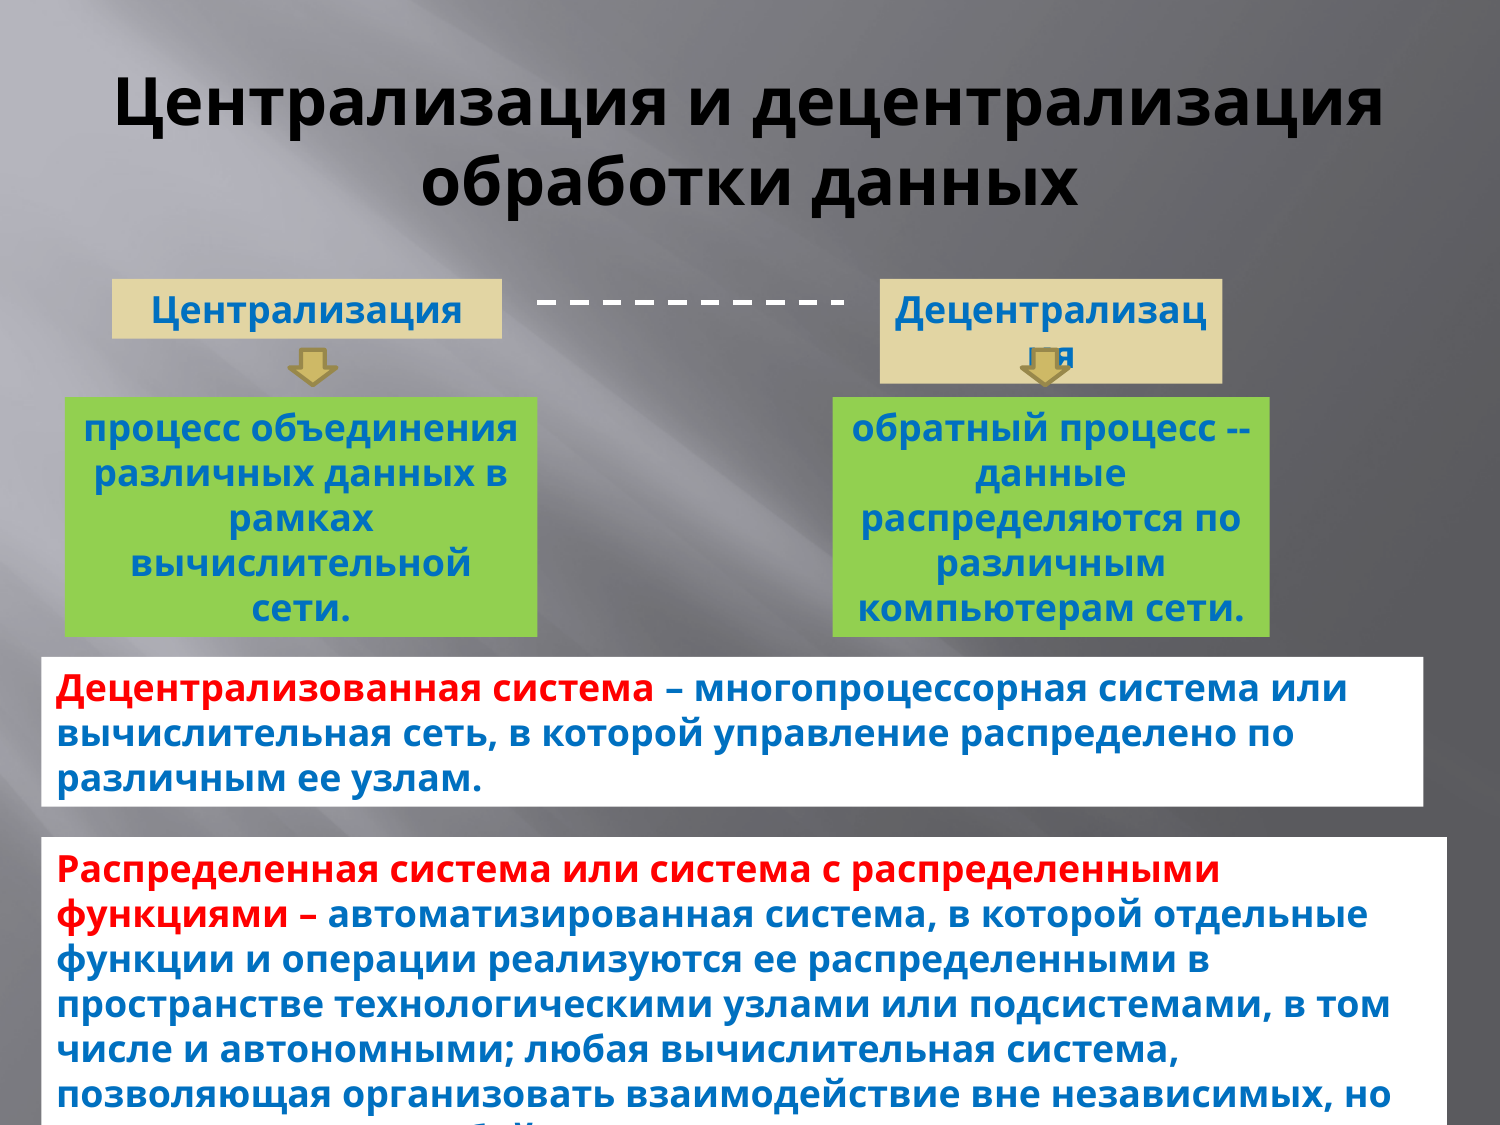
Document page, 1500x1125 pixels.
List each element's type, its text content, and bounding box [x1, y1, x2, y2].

text_box Децентрализованная система – многопроцессорная система или вычислительная сеть, в которой управление распределено по различным ее узлам. [41, 656, 1424, 807]
text_box Распределенная система или система с распределенными функциями – автоматизированная система, в которой отдельные функции и операции реализуются ее распределенными в пространстве технологическими узлами или подсистемами, в том числе и автономными; любая вычислительная система, позволяющая организовать взаимодействие вне независимых, но связанных между собой машин. [41, 837, 1447, 1125]
text_box Централизация [112, 278, 502, 339]
text_box обратный процесс -- данные распределяются по различным компьютерам сети. [832, 397, 1270, 637]
text_box [287, 347, 339, 387]
text_box процесс объединения различных данных в рамках вычислительной сети. [64, 397, 538, 637]
text_box Децентрализация [879, 278, 1223, 384]
title Централизация и децентрализация обработки данных [75, 45, 1425, 233]
text_box [1019, 347, 1071, 387]
